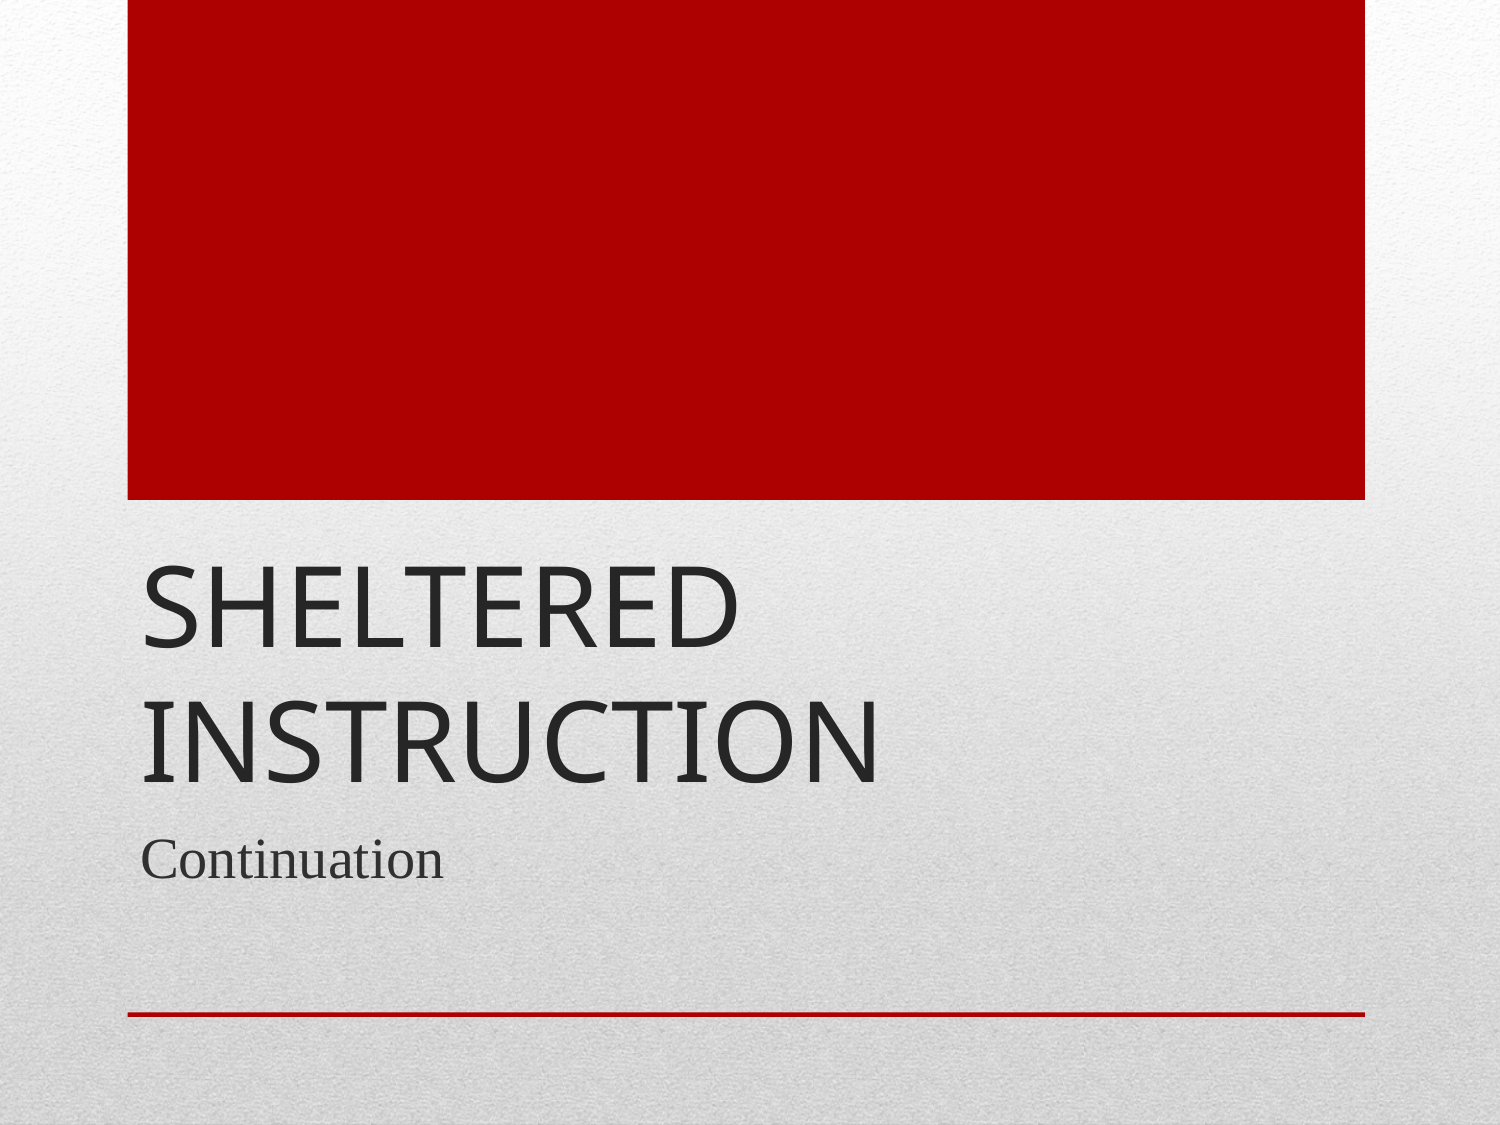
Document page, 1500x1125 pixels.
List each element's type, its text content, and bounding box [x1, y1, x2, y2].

title Sheltered Instruction [125, 537, 1363, 813]
list Continuation [125, 812, 1250, 963]
